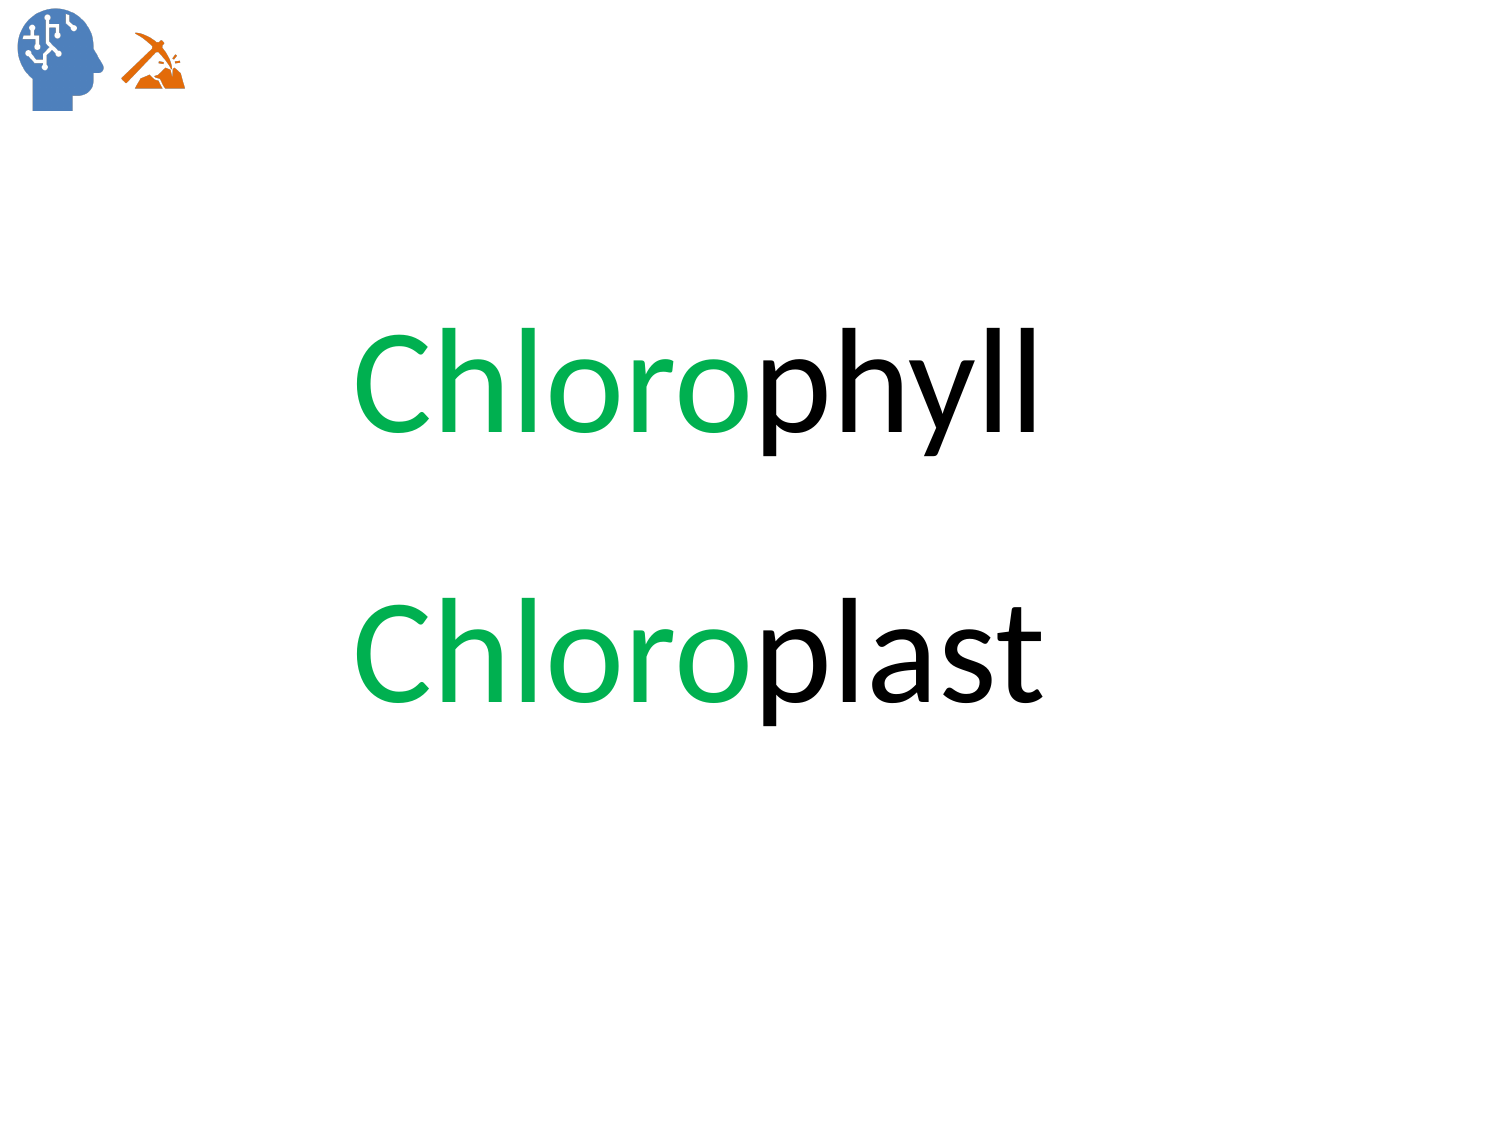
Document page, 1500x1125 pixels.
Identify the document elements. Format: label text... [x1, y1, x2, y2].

text_box [0, 0, 115, 121]
picture [120, 26, 187, 94]
text_box Chlorophyll Chloroplast [337, 274, 1150, 740]
